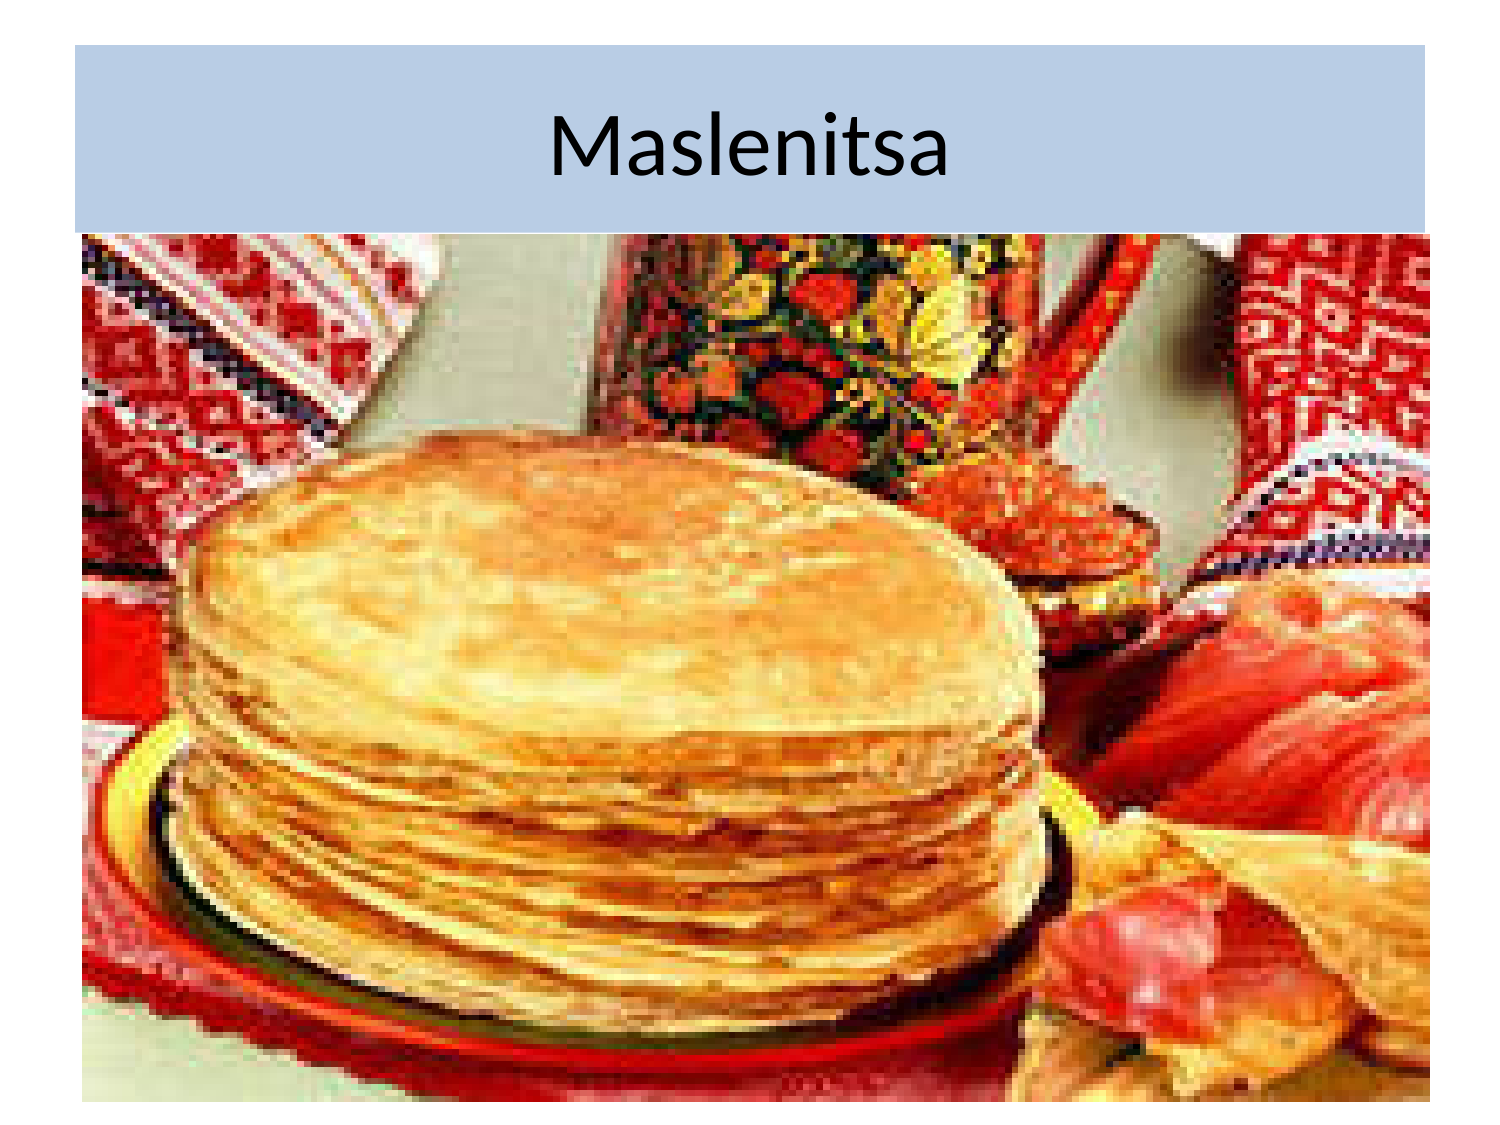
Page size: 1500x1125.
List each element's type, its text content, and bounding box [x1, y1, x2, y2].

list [81, 234, 1430, 1102]
title Maslenitsa [75, 45, 1425, 233]
